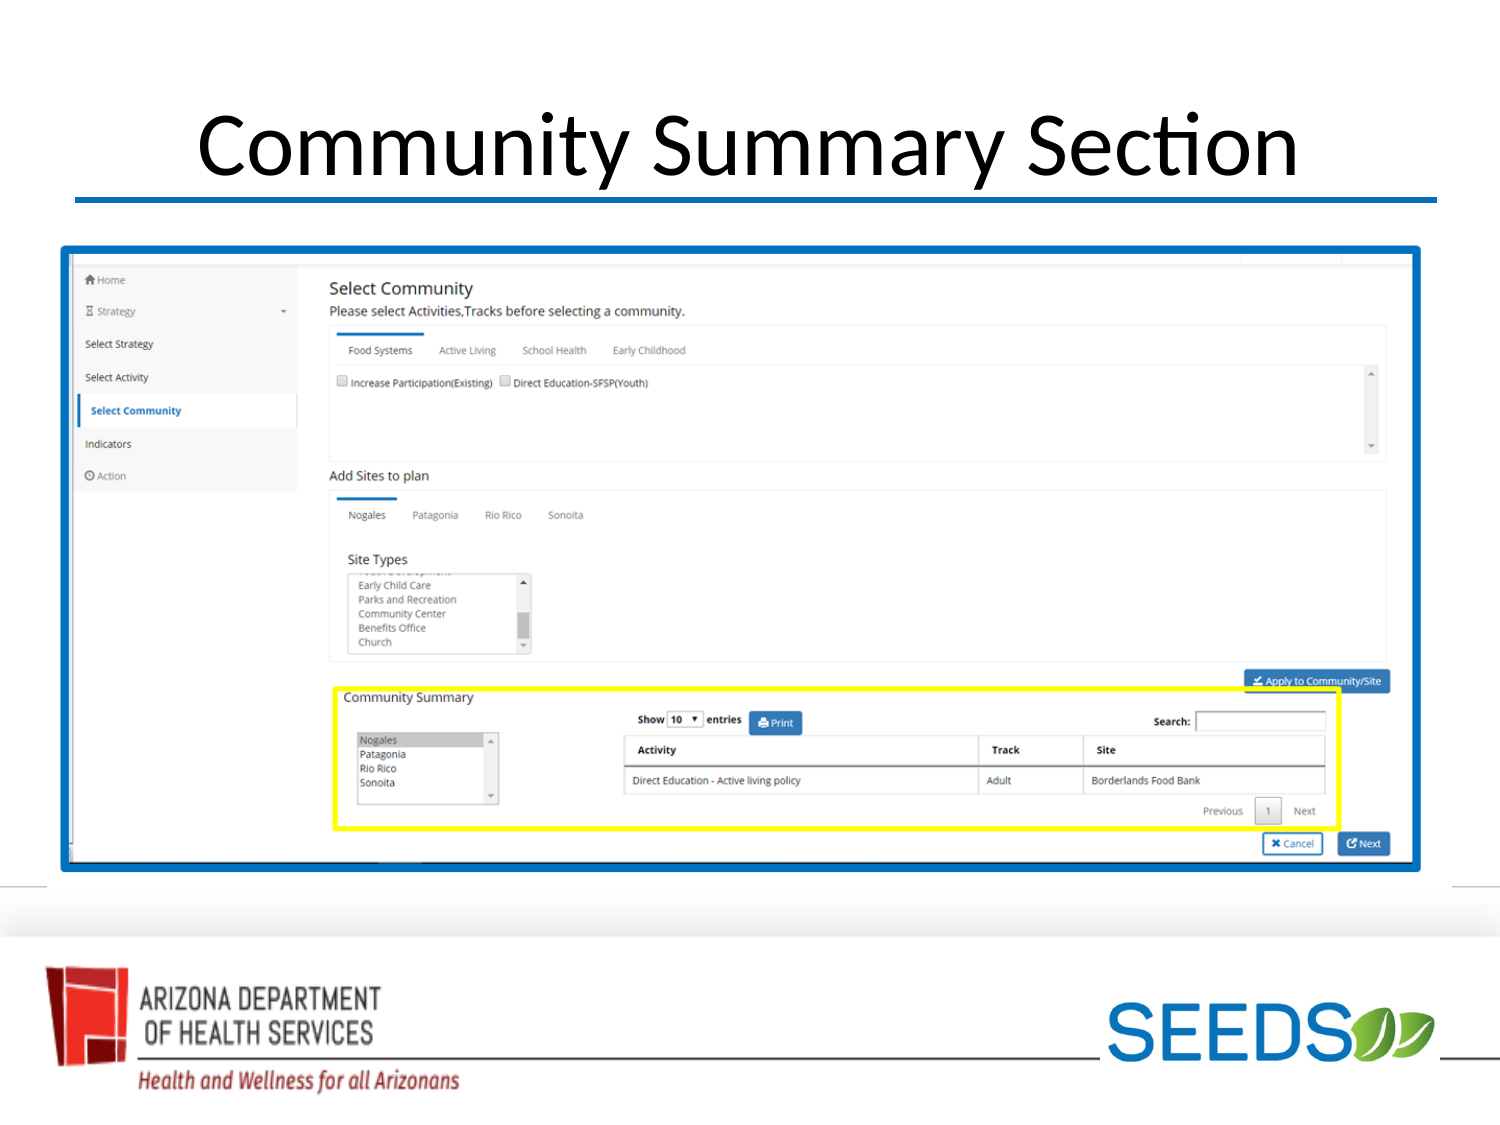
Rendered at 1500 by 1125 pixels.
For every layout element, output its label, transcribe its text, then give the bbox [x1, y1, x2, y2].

title Community Summary Section [75, 45, 1425, 231]
picture [1100, 993, 1440, 1068]
picture [47, 232, 1453, 893]
